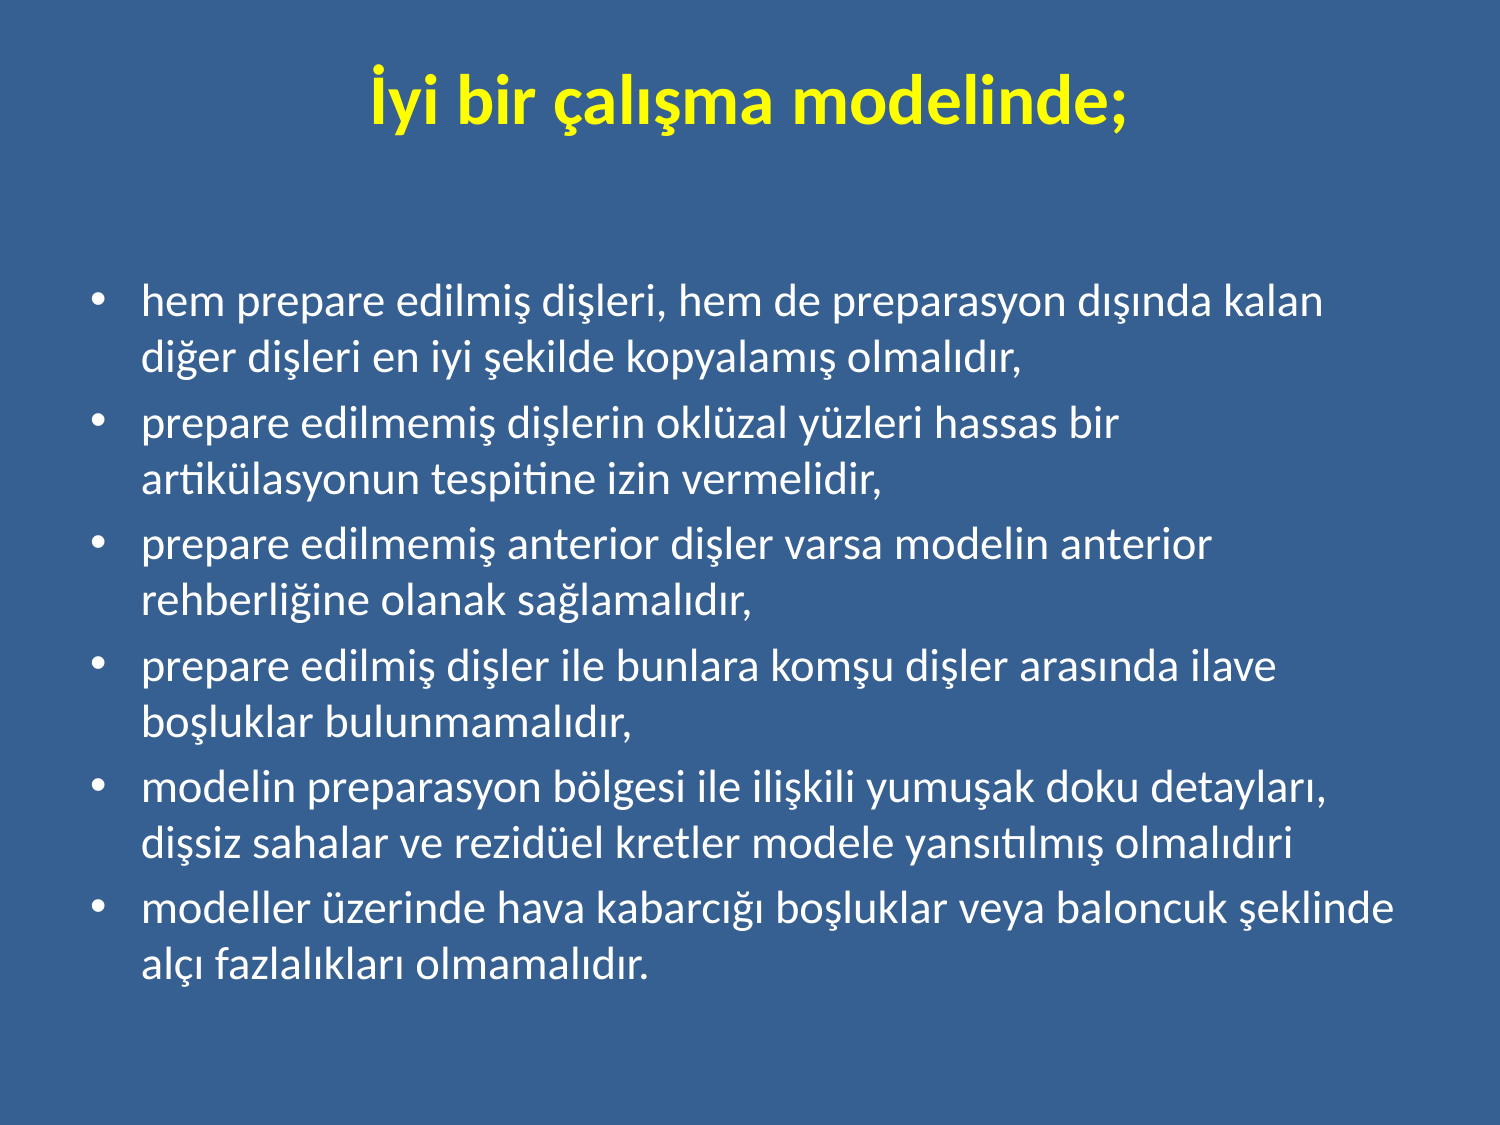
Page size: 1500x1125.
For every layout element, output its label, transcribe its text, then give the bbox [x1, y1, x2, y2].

list hem prepare edilmiş dişleri, hem de preparasyon dışında kalan diğer dişleri en iyi şekilde kopyalamış olmalıdır, prepare edilmemiş dişlerin oklüzal yüzleri hassas bir artikülasyonun tespitine izin vermelidir, prepare edilmemiş anterior dişler varsa modelin anterior rehberliğine olanak sağlamalıdır, prepare edilmiş dişler ile bunlara komşu dişler arasında ilave boşluklar bulunmamalıdır, modelin preparasyon bölgesi ile ilişkili yumuşak doku detayları, dişsiz sahalar ve rezidüel kretler modele yansıtılmış olmalıdıri modeller üzerinde hava kabarcığı boşluklar veya baloncuk şeklinde alçı fazlalıkları olmamalıdır. [75, 262, 1425, 1005]
title İyi bir çalışma modelinde; [75, 45, 1425, 233]
